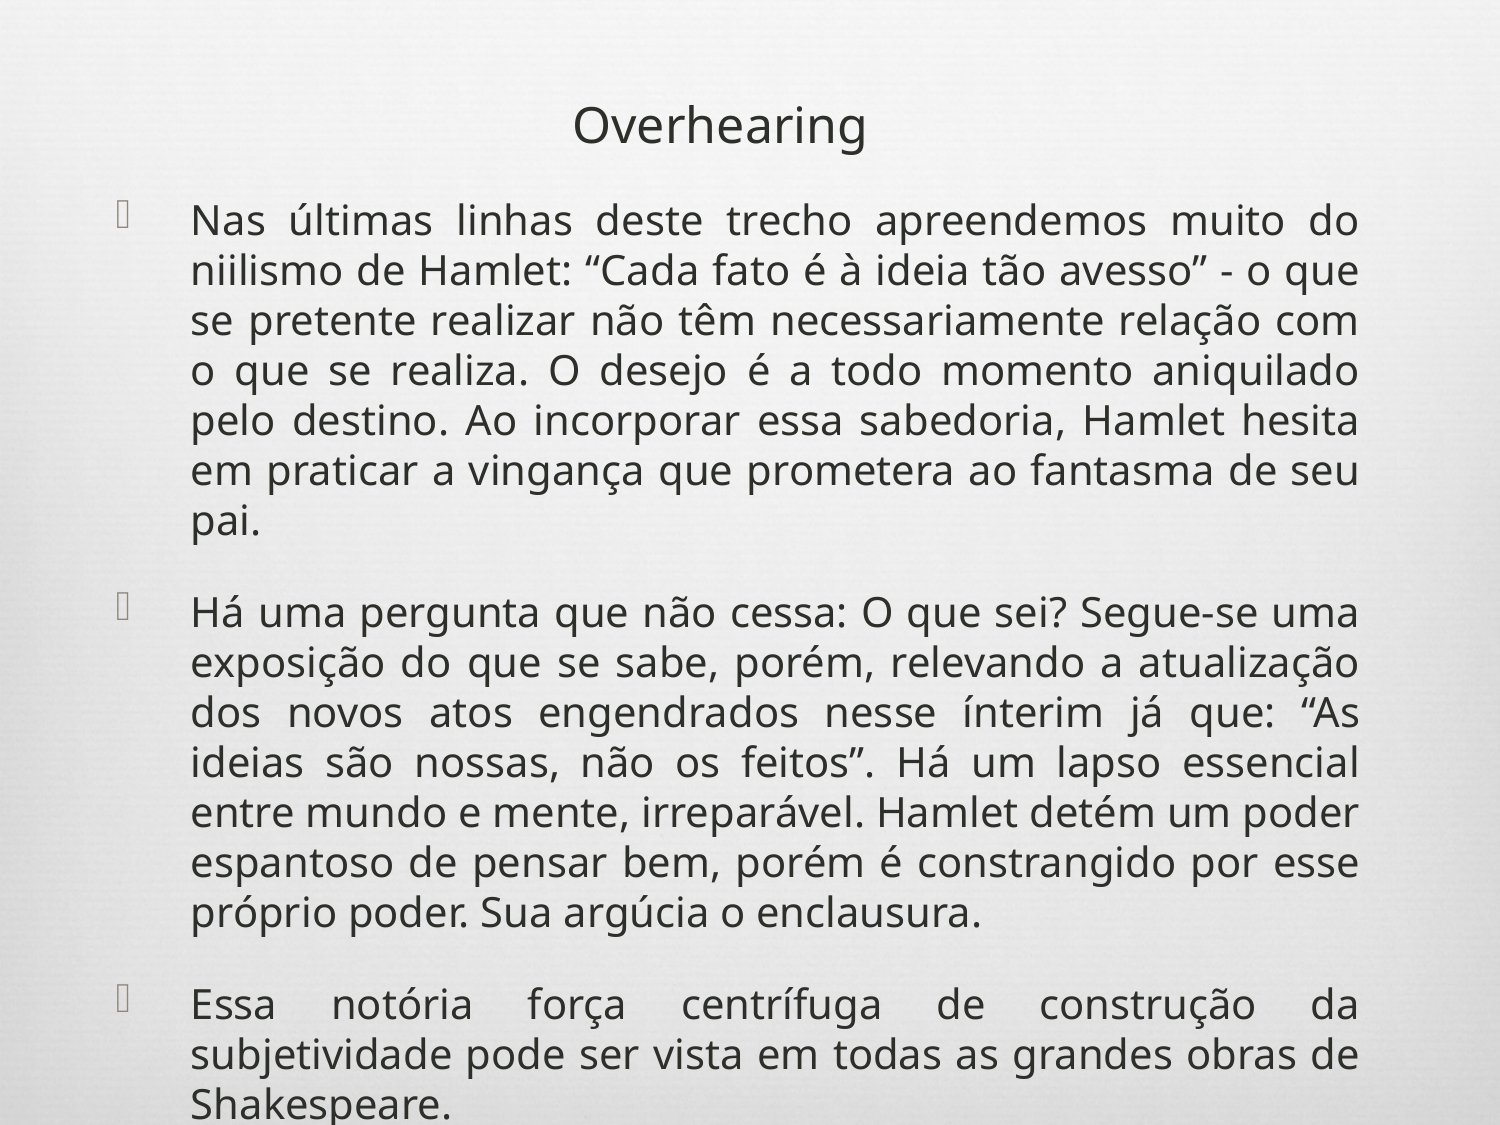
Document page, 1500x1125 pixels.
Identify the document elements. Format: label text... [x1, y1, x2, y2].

list Nas últimas linhas deste trecho apreendemos muito do niilismo de Hamlet: “Cada fato é à ideia tão avesso” - o que se pretente realizar não têm necessariamente relação com o que se realiza. O desejo é a todo momento aniquilado pelo destino. Ao incorporar essa sabedoria, Hamlet hesita em praticar a vingança que prometera ao fantasma de seu pai. Há uma pergunta que não cessa: O que sei? Segue-se uma exposição do que se sabe, porém, relevando a atualização dos novos atos engendrados nesse ínterim já que: “As ideias são nossas, não os feitos”. Há um lapso essencial entre mundo e mente, irreparável. Hamlet detém um poder espantoso de pensar bem, porém é constrangido por esse próprio poder. Sua argúcia o enclausura. Essa notória força centrífuga de construção da subjetividade pode ser vista em todas as grandes obras de Shakespeare. [100, 186, 1376, 1032]
title Overhearing [83, 10, 1359, 236]
